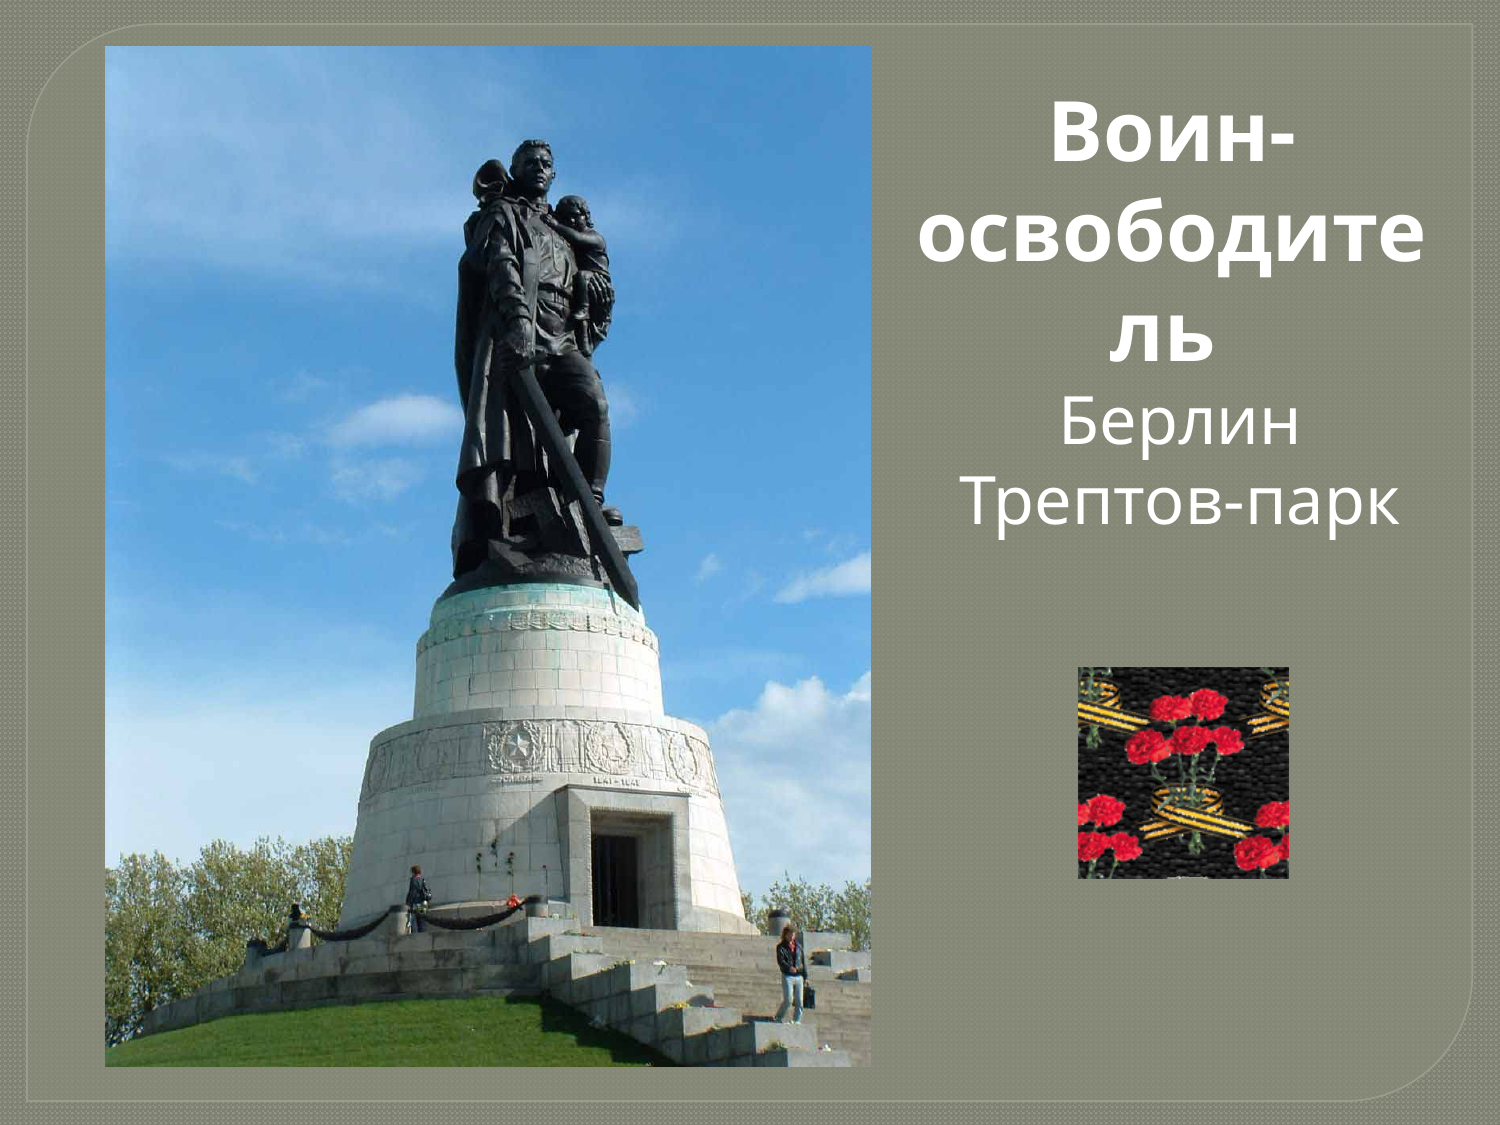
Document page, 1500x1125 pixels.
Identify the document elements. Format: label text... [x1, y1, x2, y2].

picture [105, 46, 871, 1067]
text_box Воин-освободитель Берлин Трептов-парк [878, 70, 1465, 545]
picture [1077, 667, 1290, 880]
